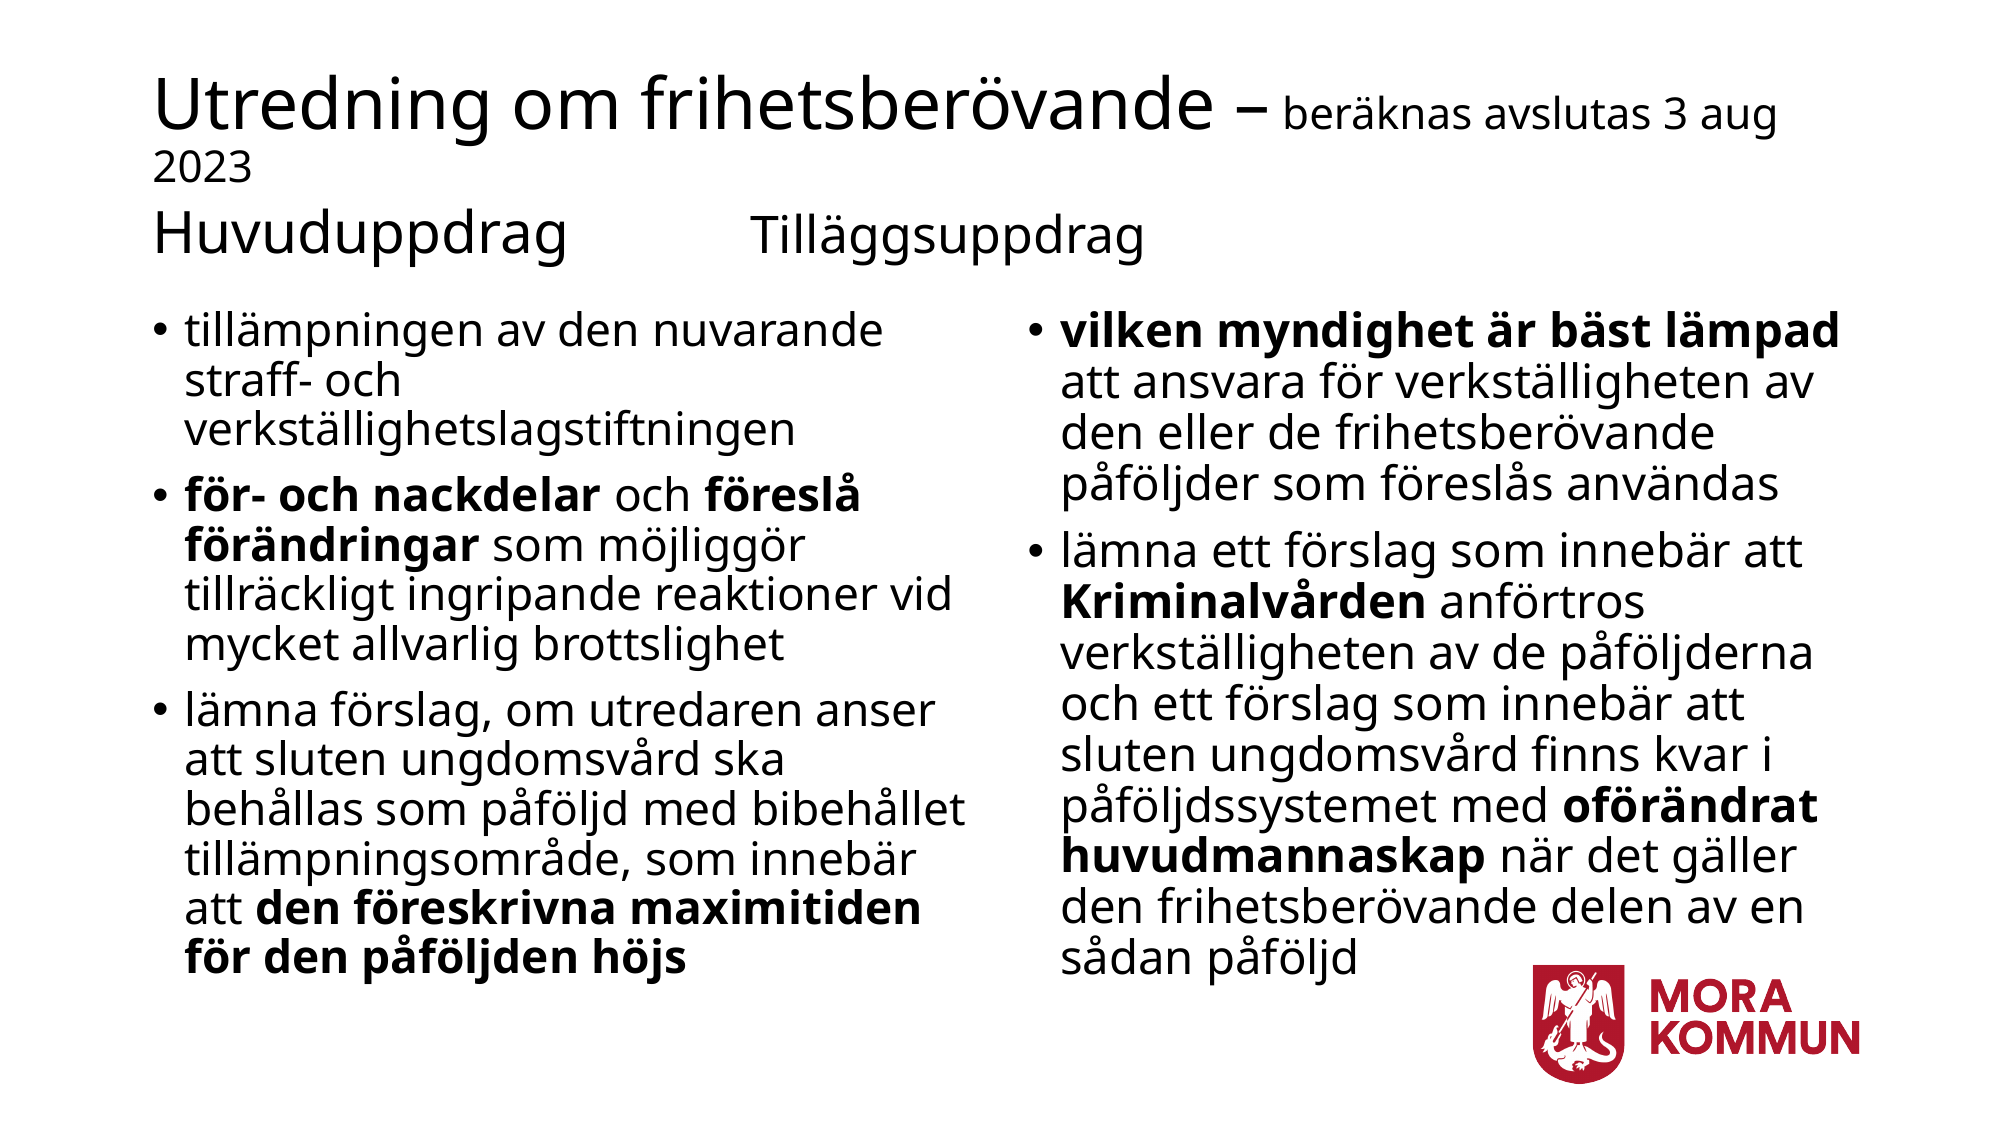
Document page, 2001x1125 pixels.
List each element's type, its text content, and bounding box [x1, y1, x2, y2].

picture [1527, 1014, 1863, 1088]
list tillämpningen av den nuvarande straff- och verkställighetslagstiftningen för- och nackdelar och föreslå förändringar som möjliggör tillräckligt ingripande reaktioner vid mycket allvarlig brottslighet lämna förslag, om utredaren anser att sluten ungdomsvård ska behållas som påföljd med bibehållet tillämpningsområde, som innebär att den föreskrivna maximitiden för den påföljden höjs [137, 299, 988, 1014]
title Utredning om frihetsberövande – beräknas avslutas 3 aug 2023 Huvuduppdrag Tilläggsuppdrag [137, 59, 1863, 278]
list vilken myndighet är bäst lämpad att ansvara för verkställigheten av den eller de frihetsberövande påföljder som föreslås användas lämna ett förslag som innebär att Kriminalvården anförtros verkställigheten av de påföljderna och ett förslag som innebär att sluten ungdomsvård finns kvar i påföljdssystemet med oförändrat huvudmannaskap när det gäller den frihetsberövande delen av en sådan påföljd [1012, 299, 1863, 1014]
